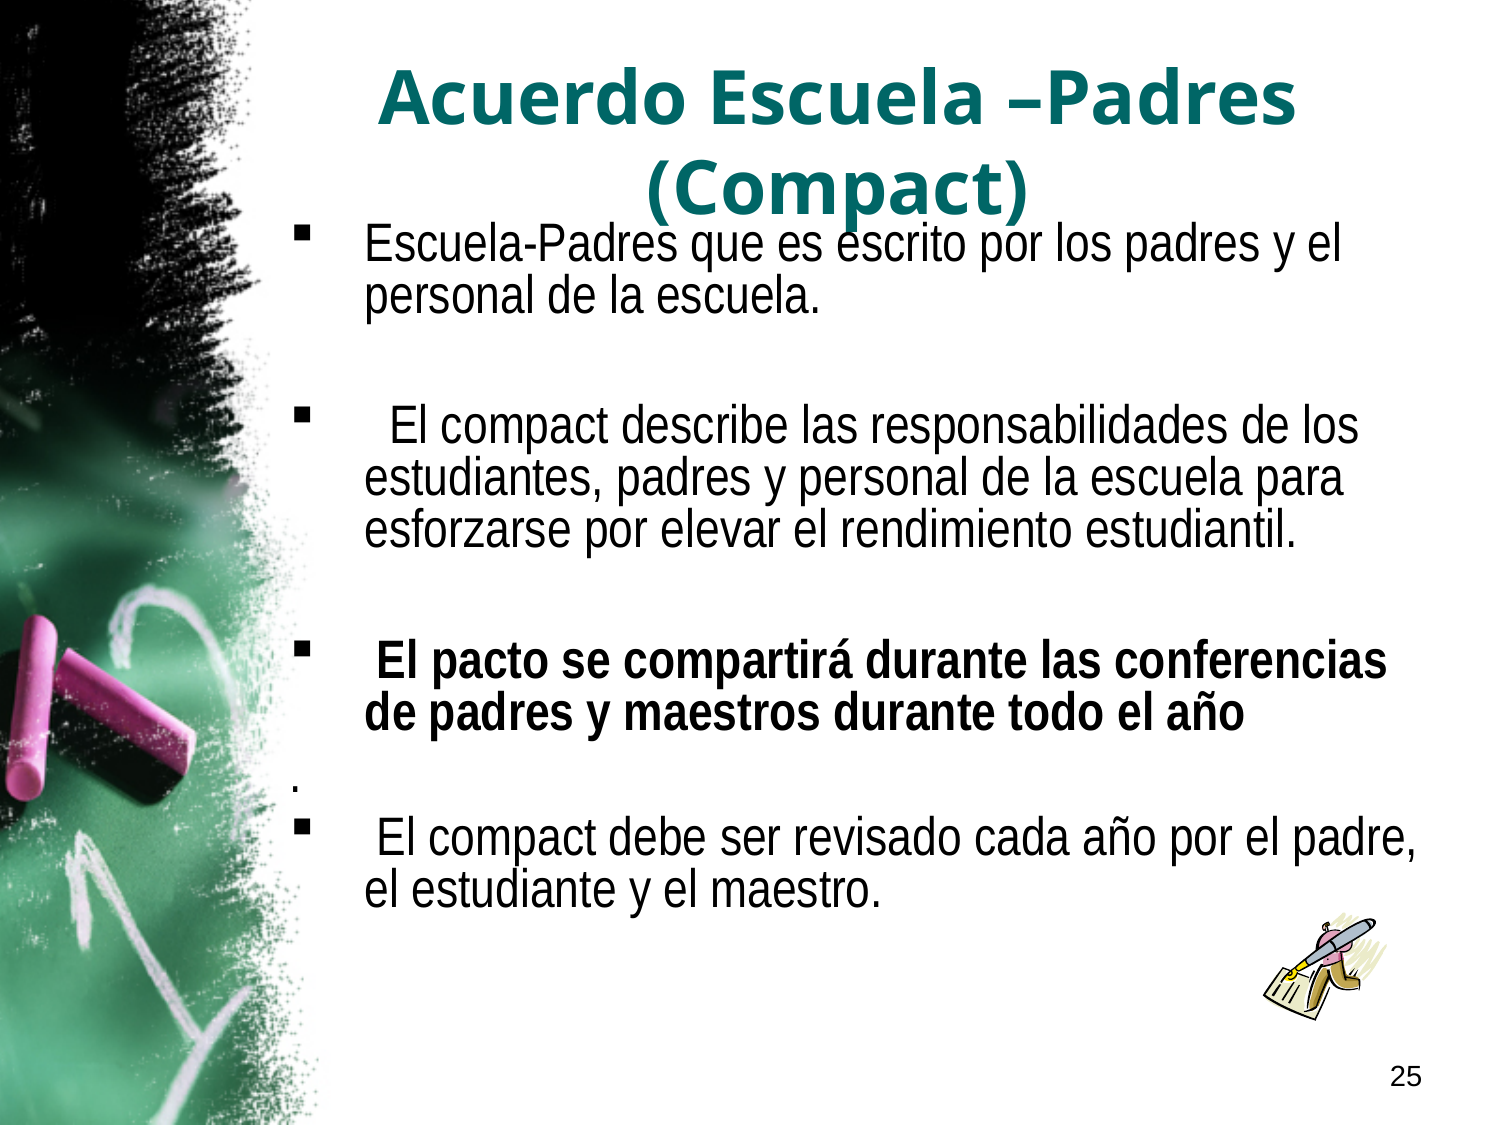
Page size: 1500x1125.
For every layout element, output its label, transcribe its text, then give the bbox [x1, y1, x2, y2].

slide_number 25 [1212, 1049, 1438, 1125]
text_box Escuela-Padres que es escrito por los padres y el personal de la escuela. El compact describe las responsabilidades de los estudiantes, padres y personal de la escuela para esforzarse por elevar el rendimiento estudiantil. El pacto se compartirá durante las conferencias de padres y maestros durante todo el año . El compact debe ser revisado cada año por el padre, el estudiante y el maestro. [274, 212, 1443, 989]
picture [0, 0, 1500, 1125]
title Acuerdo Escuela –Padres (Compact) [177, 70, 1499, 209]
